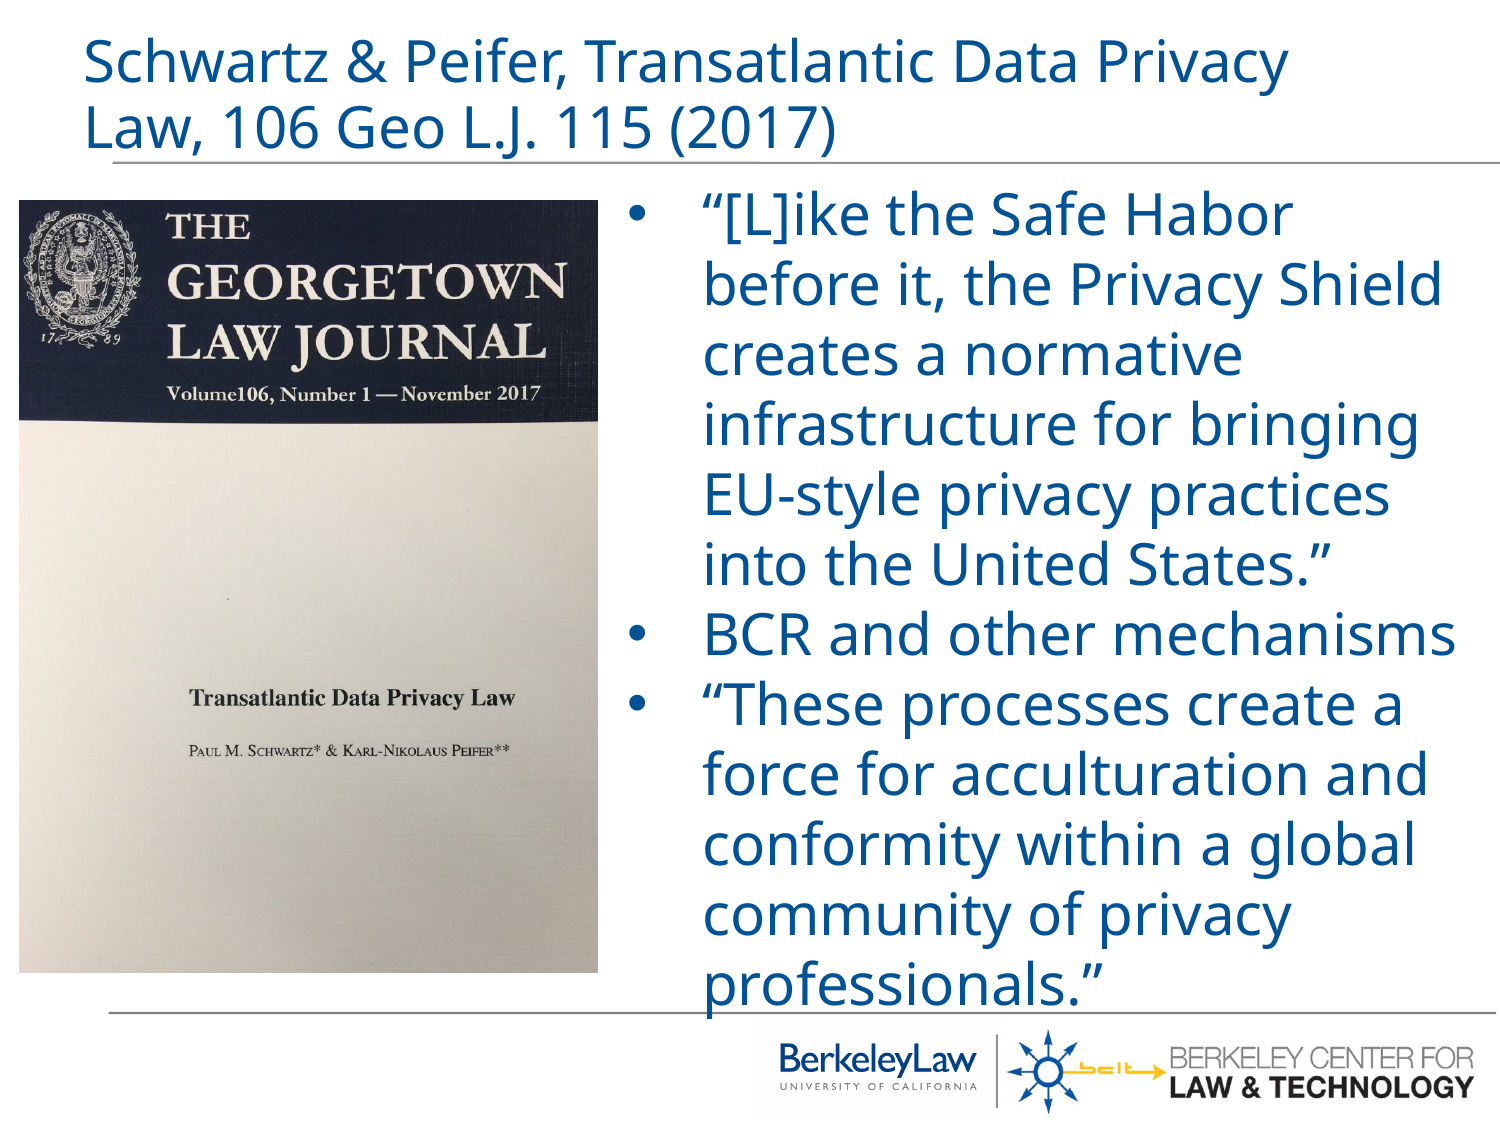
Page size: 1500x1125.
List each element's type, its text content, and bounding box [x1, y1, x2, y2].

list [18, 200, 599, 974]
picture [1006, 1029, 1474, 1114]
title Schwartz & Peifer, Transatlantic Data Privacy Law, 106 Geo L.J. 115 (2017) [83, 26, 1407, 226]
list “[L]ike the Safe Habor before it, the Privacy Shield creates a normative infrastructure for bringing EU-style privacy practices into the United States.” BCR and other mechanisms “These processes create a force for acculturation and conformity within a global community of privacy professionals.” [626, 176, 1471, 998]
